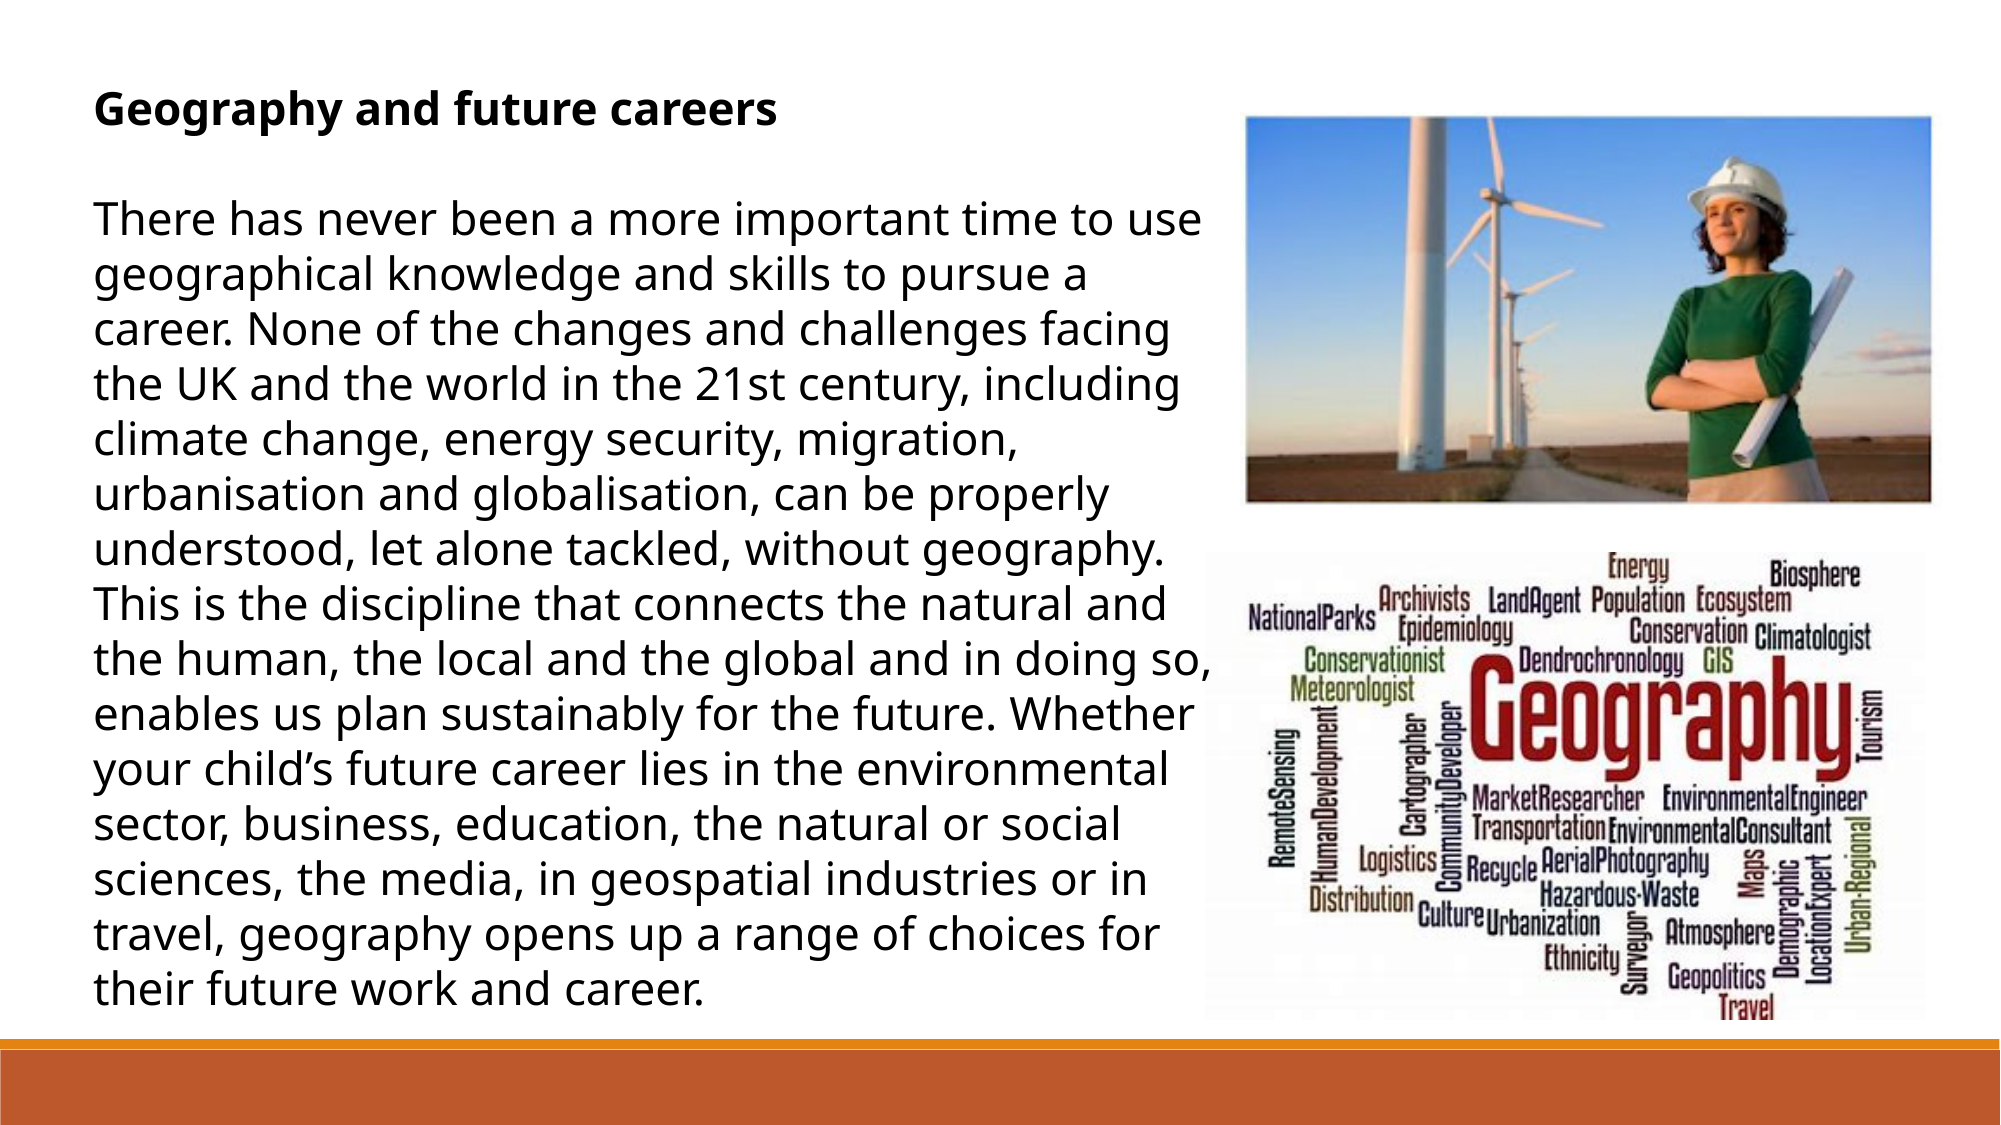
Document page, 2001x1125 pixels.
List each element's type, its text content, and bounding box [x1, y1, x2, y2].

text_box Geography and future careers There has never been a more important time to use geographical knowledge and skills to pursue a career. None of the changes and challenges facing the UK and the world in the 21st century, including climate change, energy security, migration, urbanisation and globalisation, can be properly understood, let alone tackled, without geography. This is the discipline that connects the natural and the human, the local and the global and in doing so, enables us plan sustainably for the future. Whether your child’s future career lies in the environmental sector, business, education, the natural or social sciences, the media, in geospatial industries or in travel, geography opens up a range of choices for their future work and career. [78, 72, 1240, 1023]
picture [1239, 112, 1943, 517]
picture [1204, 551, 1929, 1020]
